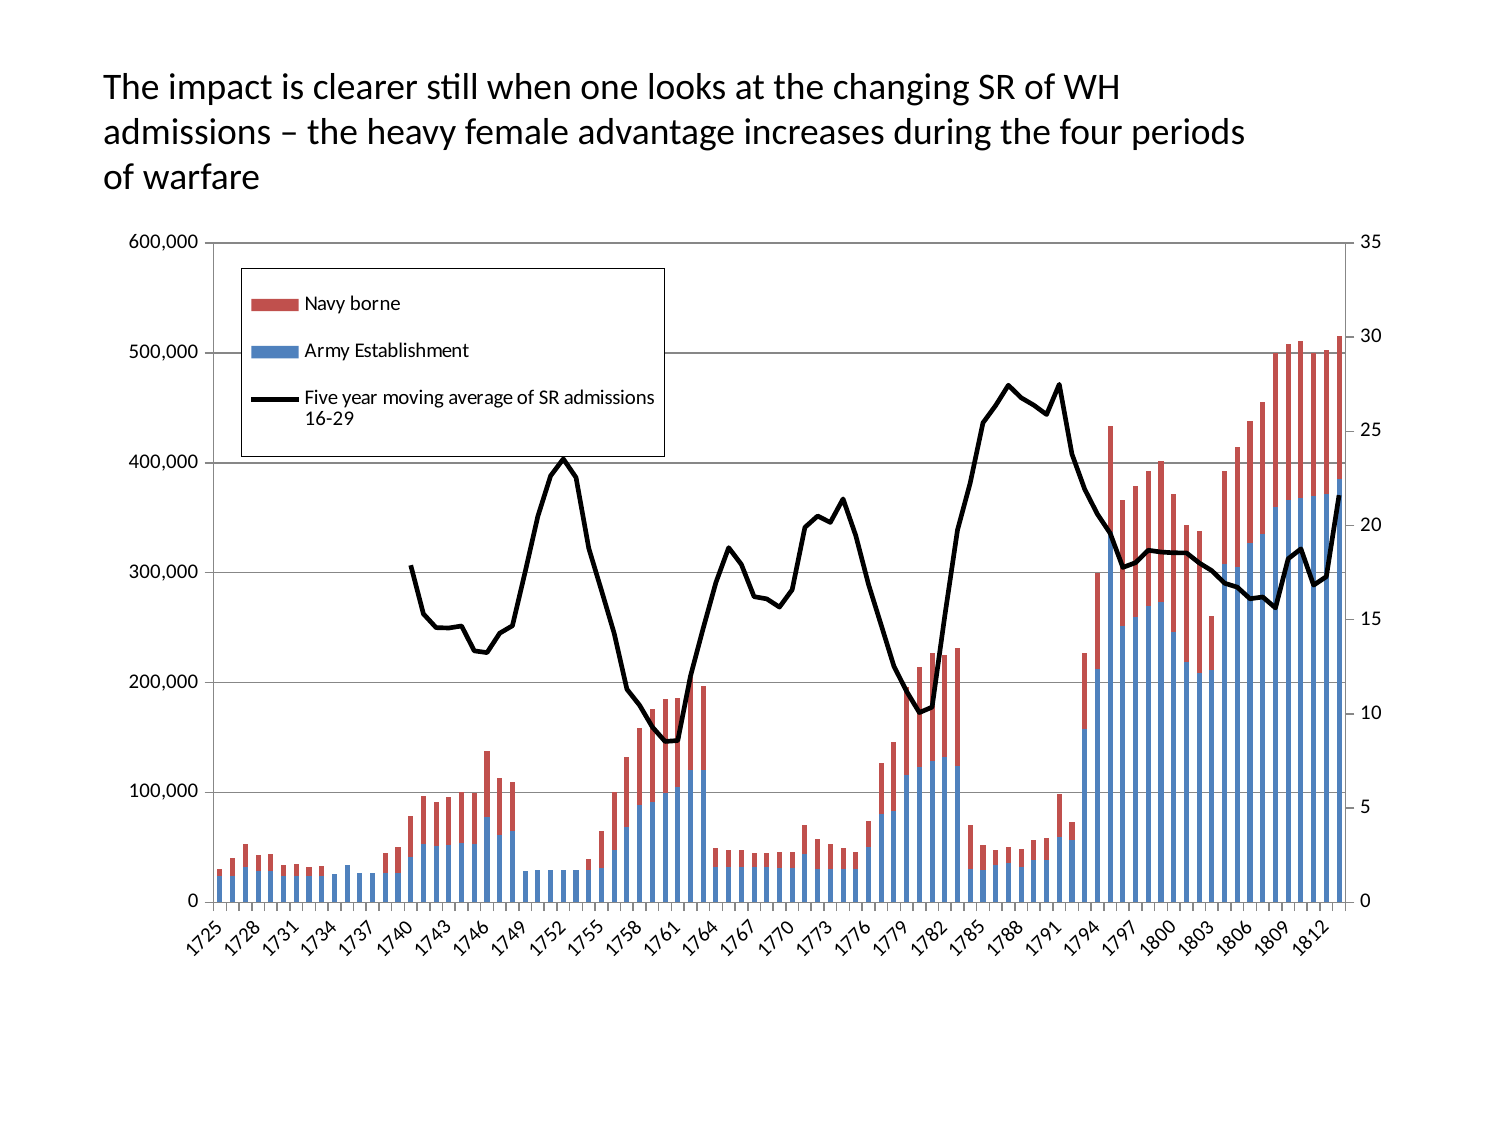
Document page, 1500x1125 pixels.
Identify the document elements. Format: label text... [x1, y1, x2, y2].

chart [111, 219, 1399, 972]
text_box The impact is clearer still when one looks at the changing SR of WH admissions – the heavy female advantage increases during the four periods of warfare [88, 54, 1282, 205]
